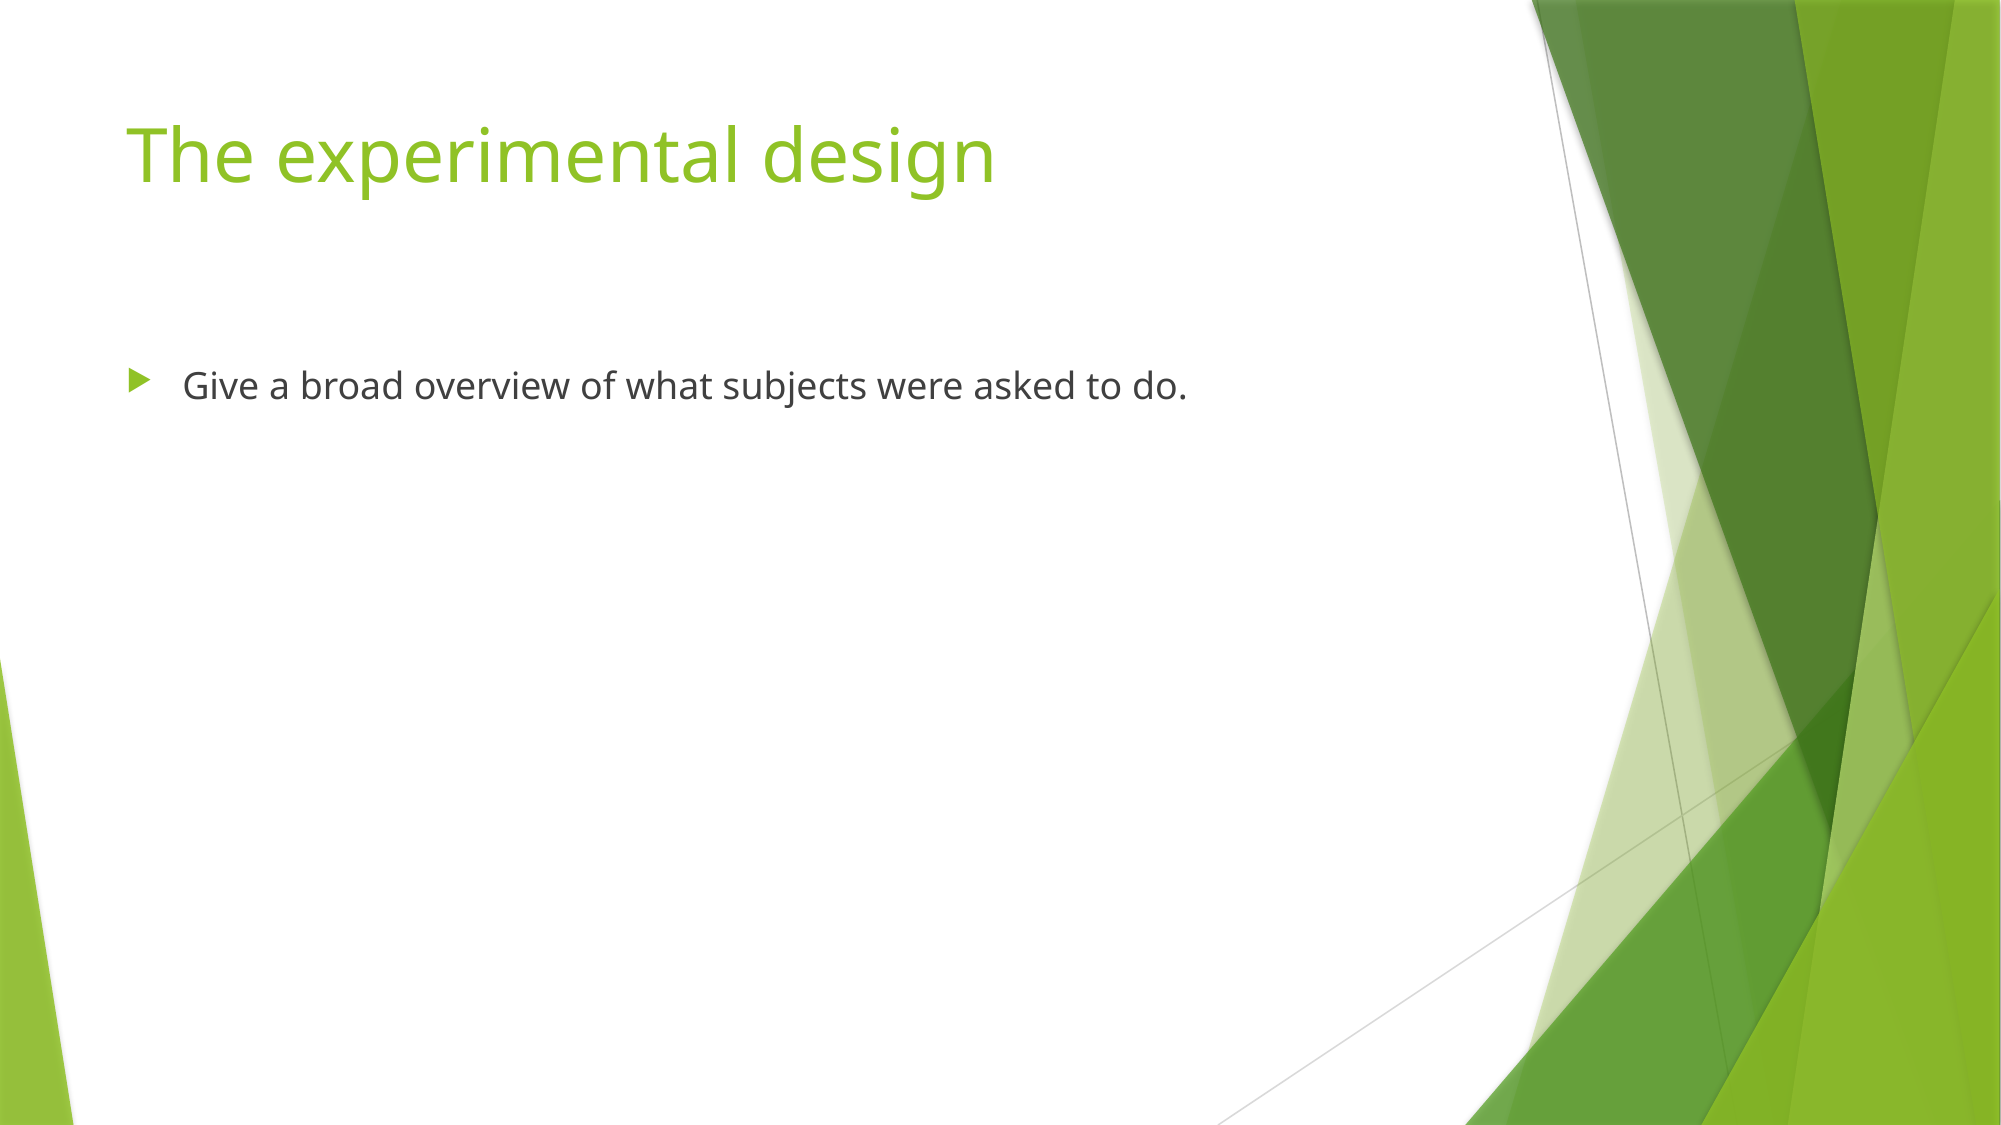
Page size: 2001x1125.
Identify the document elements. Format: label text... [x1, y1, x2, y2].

title The experimental design [111, 99, 1522, 317]
list Give a broad overview of what subjects were asked to do. [111, 354, 1522, 992]
